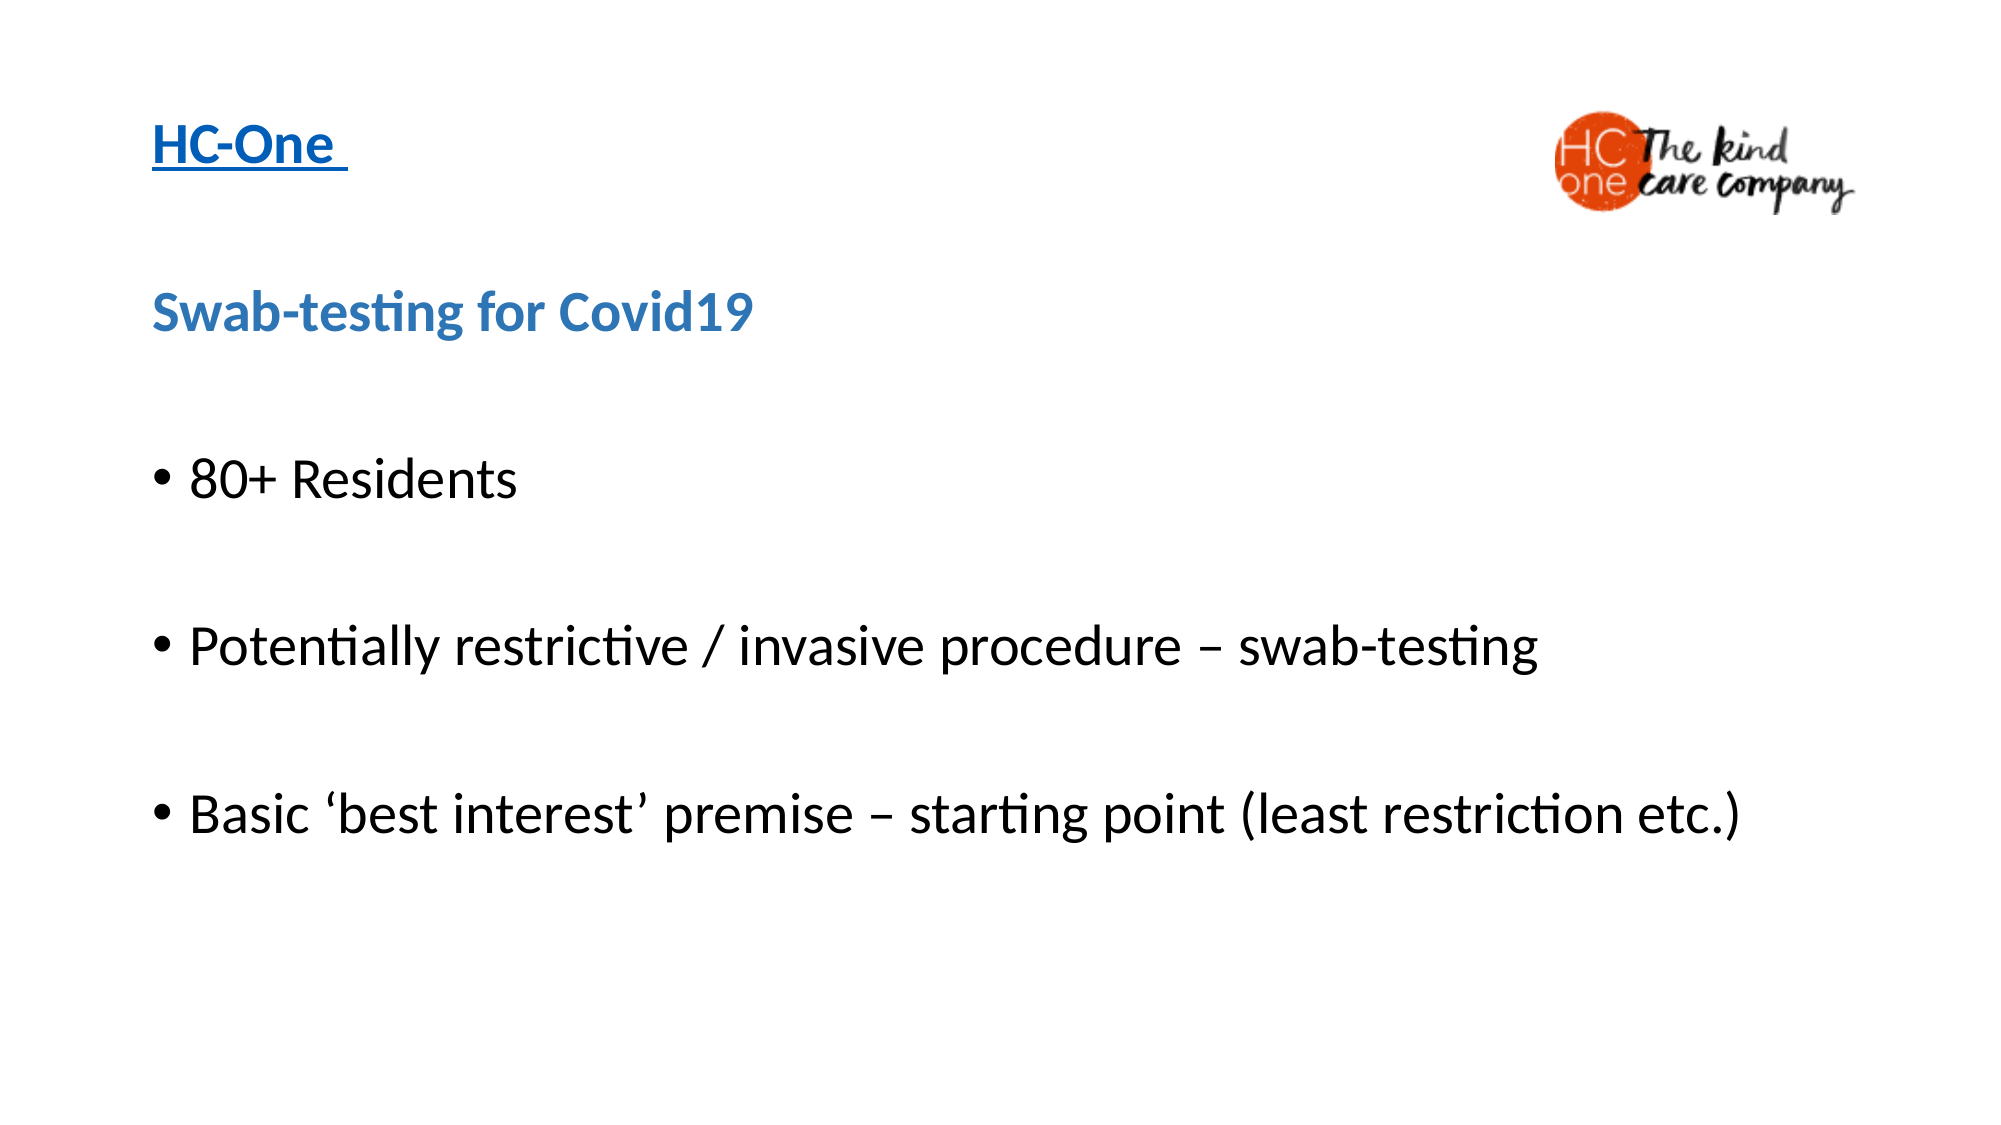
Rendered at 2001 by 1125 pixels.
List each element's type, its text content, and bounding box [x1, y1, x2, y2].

list HC-One Swab-testing for Covid19 80+ Residents Potentially restrictive / invasive procedure – swab-testing Basic ‘best interest’ premise – starting point (least restriction etc.) [137, 106, 1863, 1017]
picture [1555, 106, 1863, 215]
